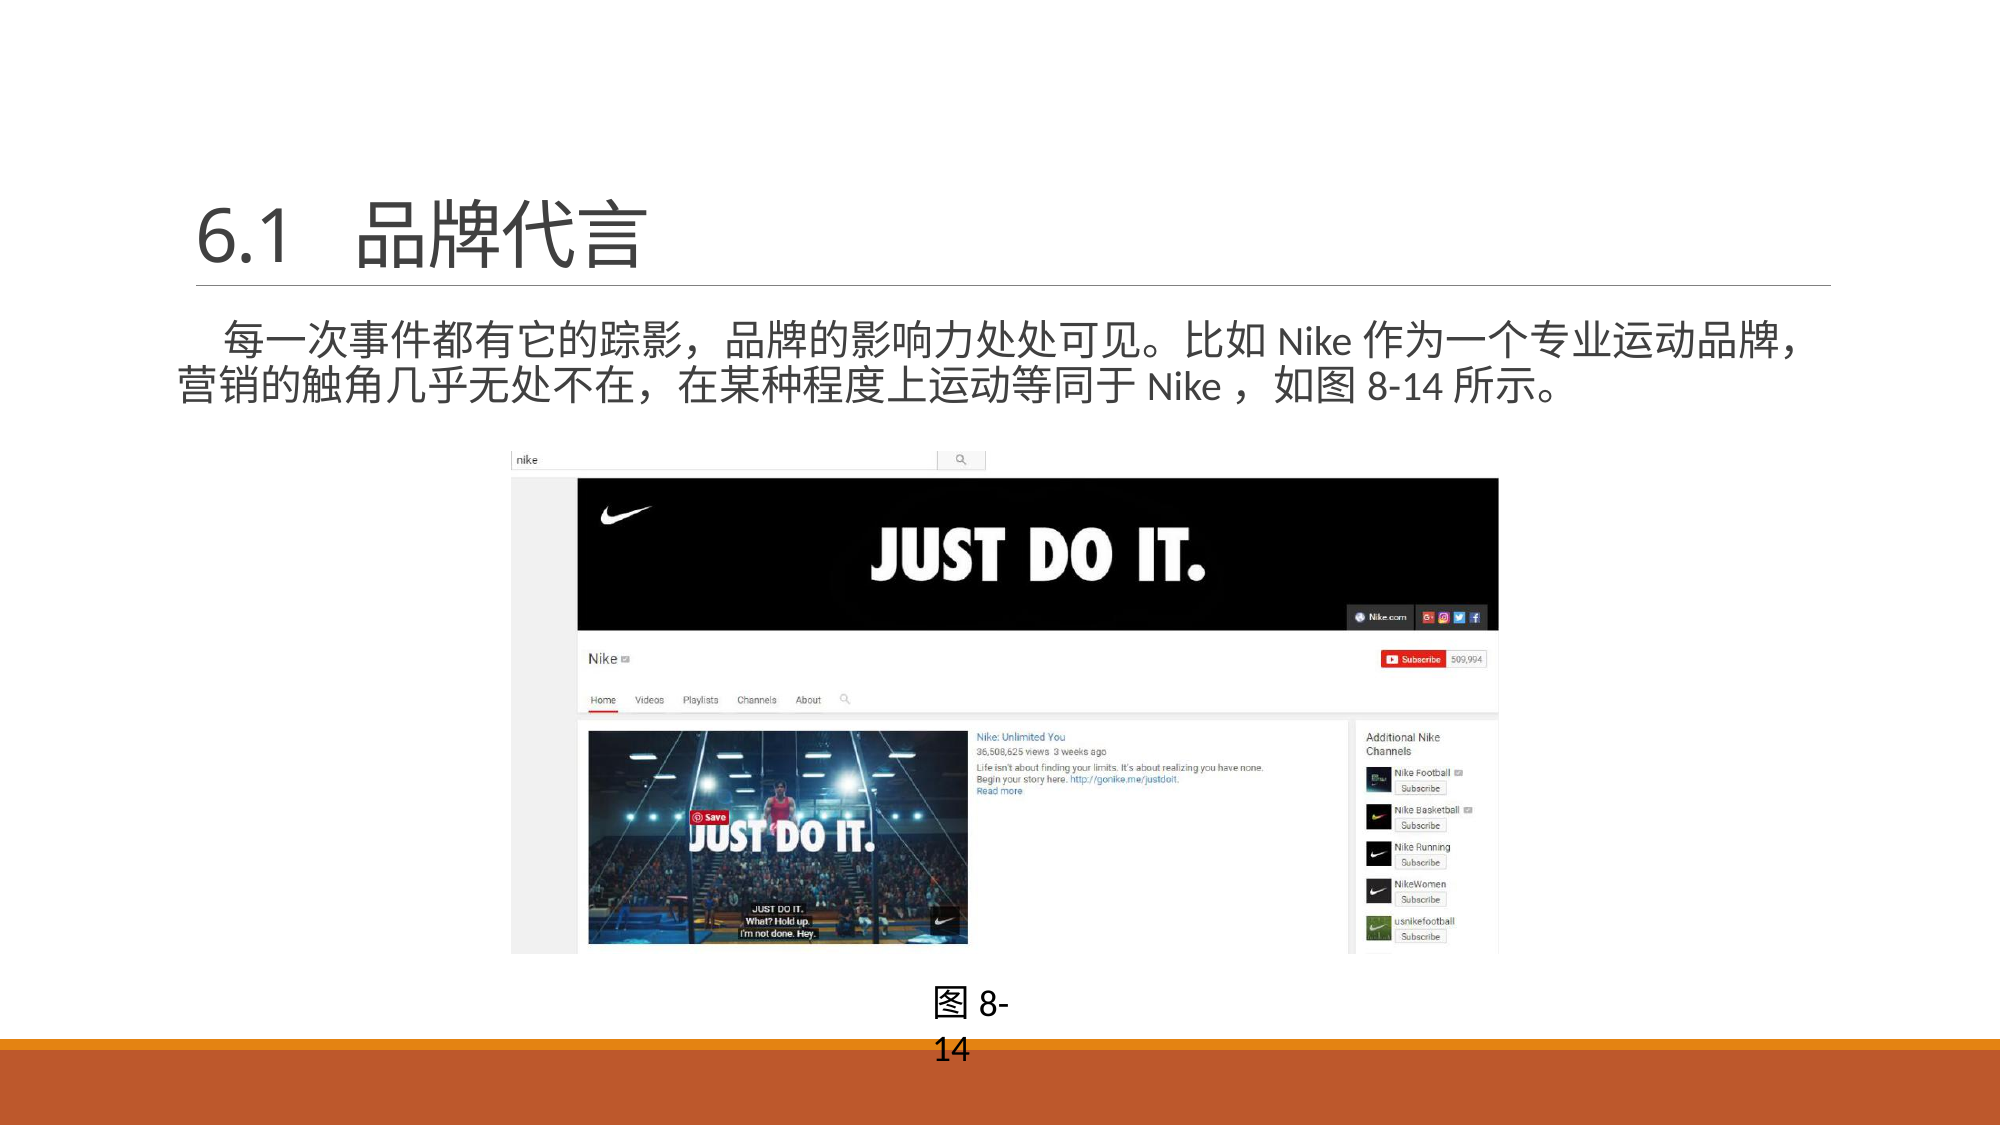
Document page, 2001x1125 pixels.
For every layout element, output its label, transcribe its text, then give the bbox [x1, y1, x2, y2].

picture [510, 450, 1500, 954]
text_box 图8-14 [917, 971, 1057, 1077]
list 每一次事件都有它的踪影，品牌的影响力处处可见。比如Nike作为一个专业运动品牌，营销的触角几乎无处不在，在某种程度上运动等同于Nike，如图8-14所示。 [161, 312, 1849, 591]
title 6.1 品牌代言 [180, 47, 1830, 285]
